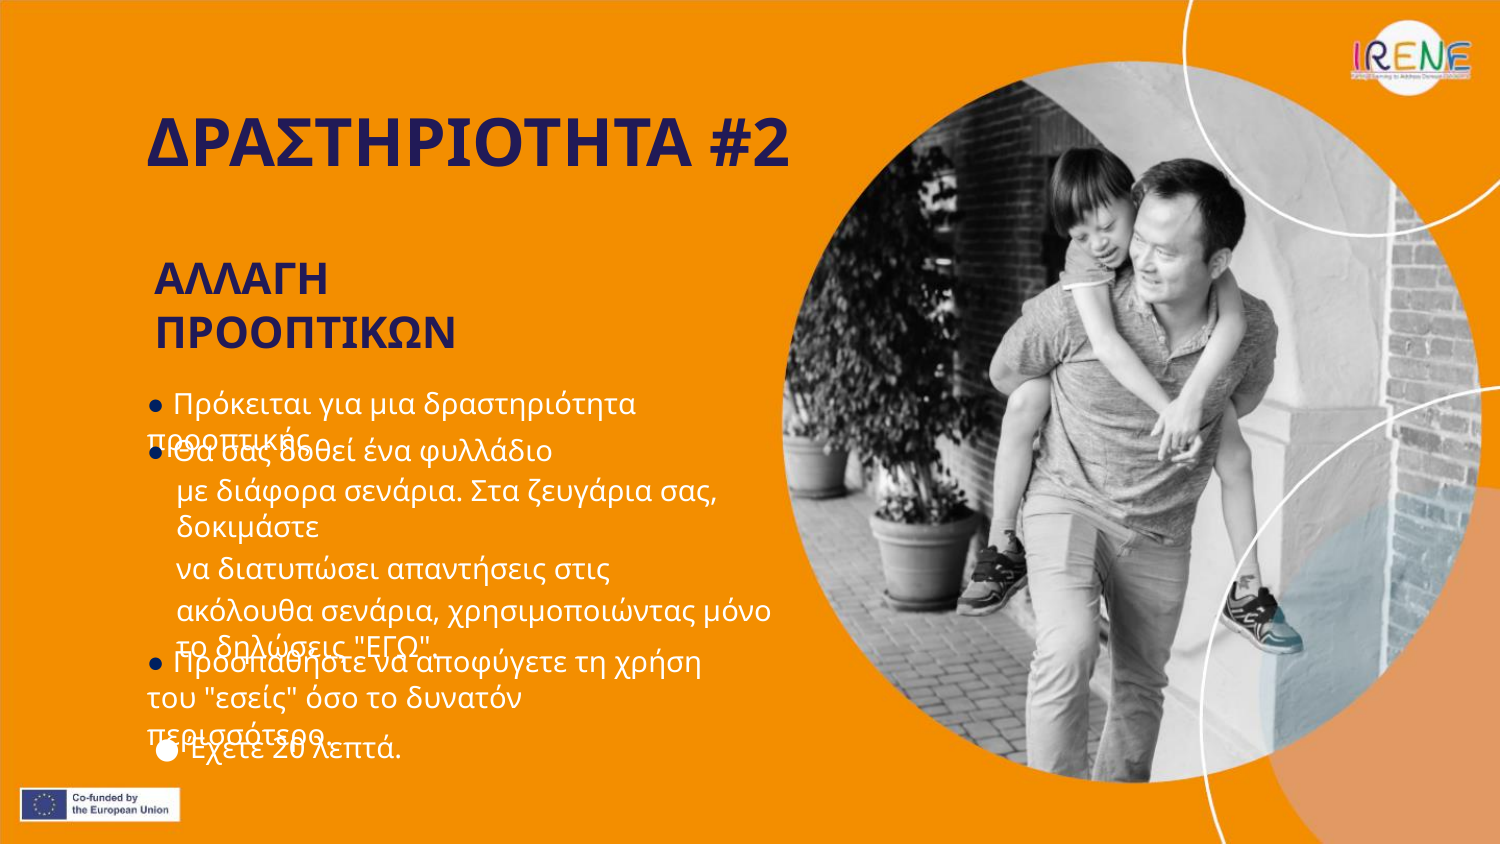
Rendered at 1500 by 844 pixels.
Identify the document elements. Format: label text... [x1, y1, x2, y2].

text_box ● Θα σας δοθεί ένα φυλλάδιο με διάφορα σενάρια. Στα ζευγάρια σας, δοκιμάστε να διατυπώσει απαντήσεις στις ακόλουθα σενάρια, χρησιμοποιώντας μόνο το δηλώσεις "ΕΓΩ". [146, 431, 773, 663]
text_box ● Έχετε 20 λεπτά. [154, 727, 518, 764]
text_box [0, 0, 1500, 844]
text_box ΑΛΛΑΓΗ ΠΡΟΟΠΤΙΚΩΝ [154, 248, 601, 358]
text_box ● Προσπαθήστε να αποφύγετε τη χρήση του "εσείς" όσο το δυνατόν περισσότερο. [146, 642, 716, 752]
text_box ΔΡΑΣΤΗΡΙΟΤΗΤΑ #2 [146, 96, 830, 180]
text_box ● Πρόκειται για μια δραστηριότητα προοπτικής [146, 383, 743, 431]
